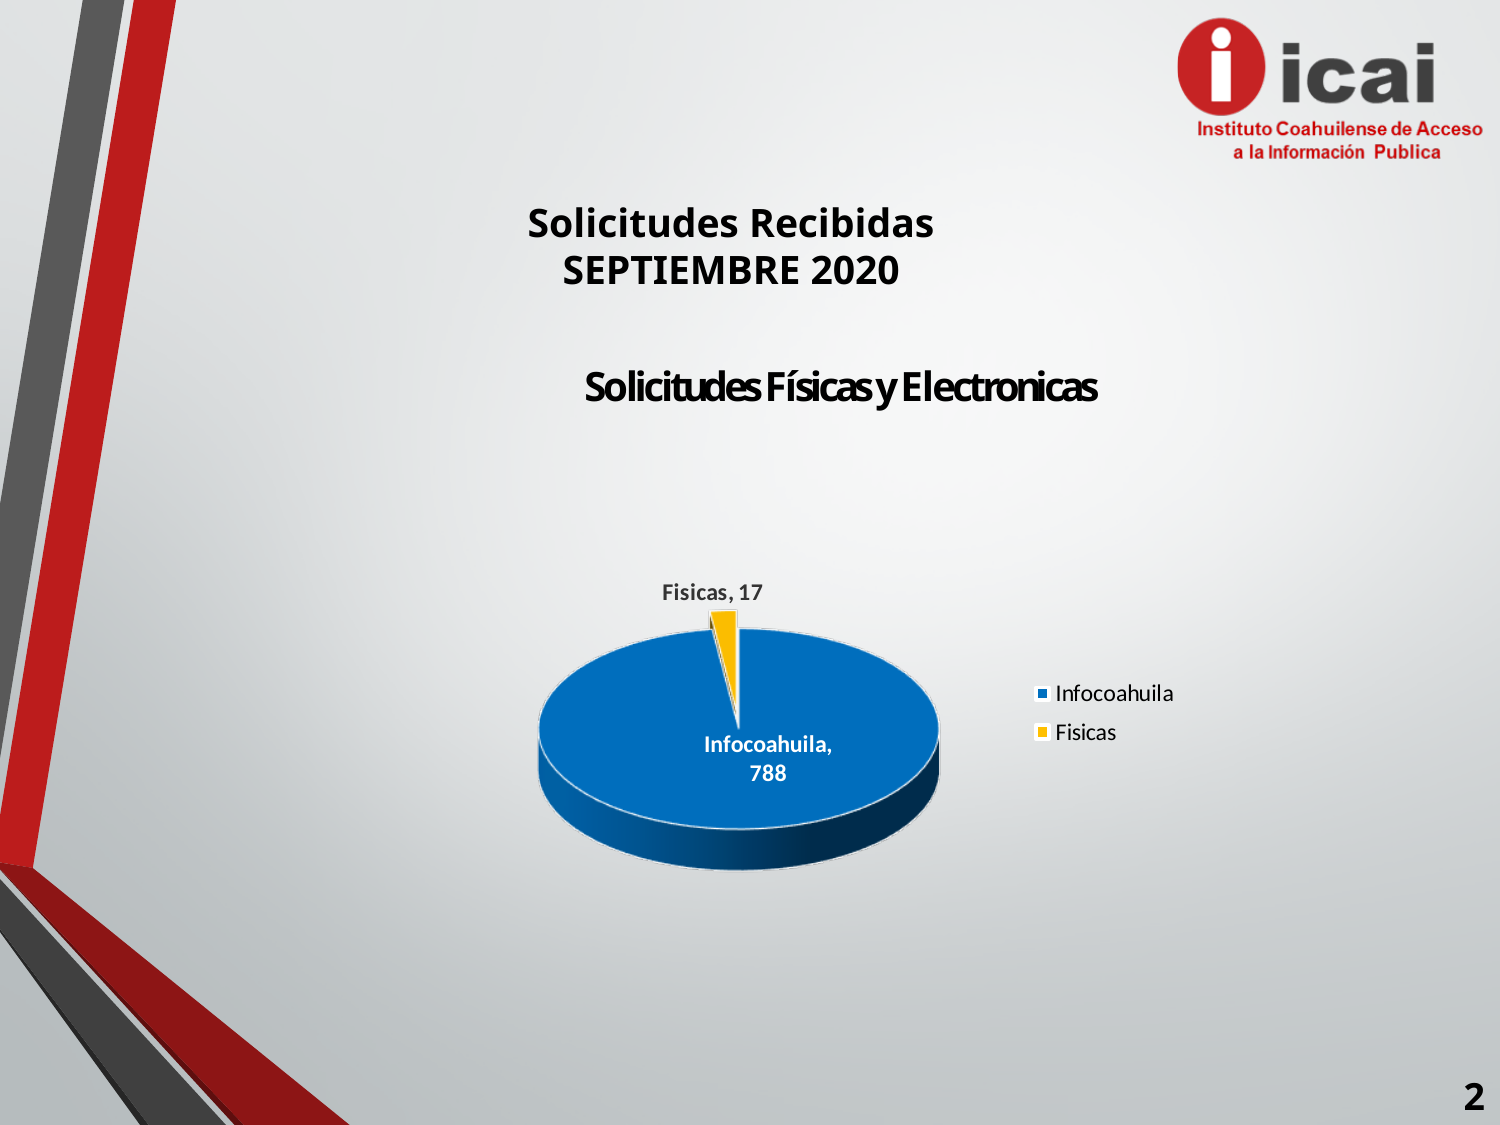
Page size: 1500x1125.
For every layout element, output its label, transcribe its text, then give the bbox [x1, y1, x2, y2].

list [483, 343, 1194, 1016]
title Solicitudes Recibidas SEPTIEMBRE 2020 [18, 189, 1444, 300]
picture [1177, 0, 1500, 175]
slide_number 2 [1432, 1065, 1500, 1125]
